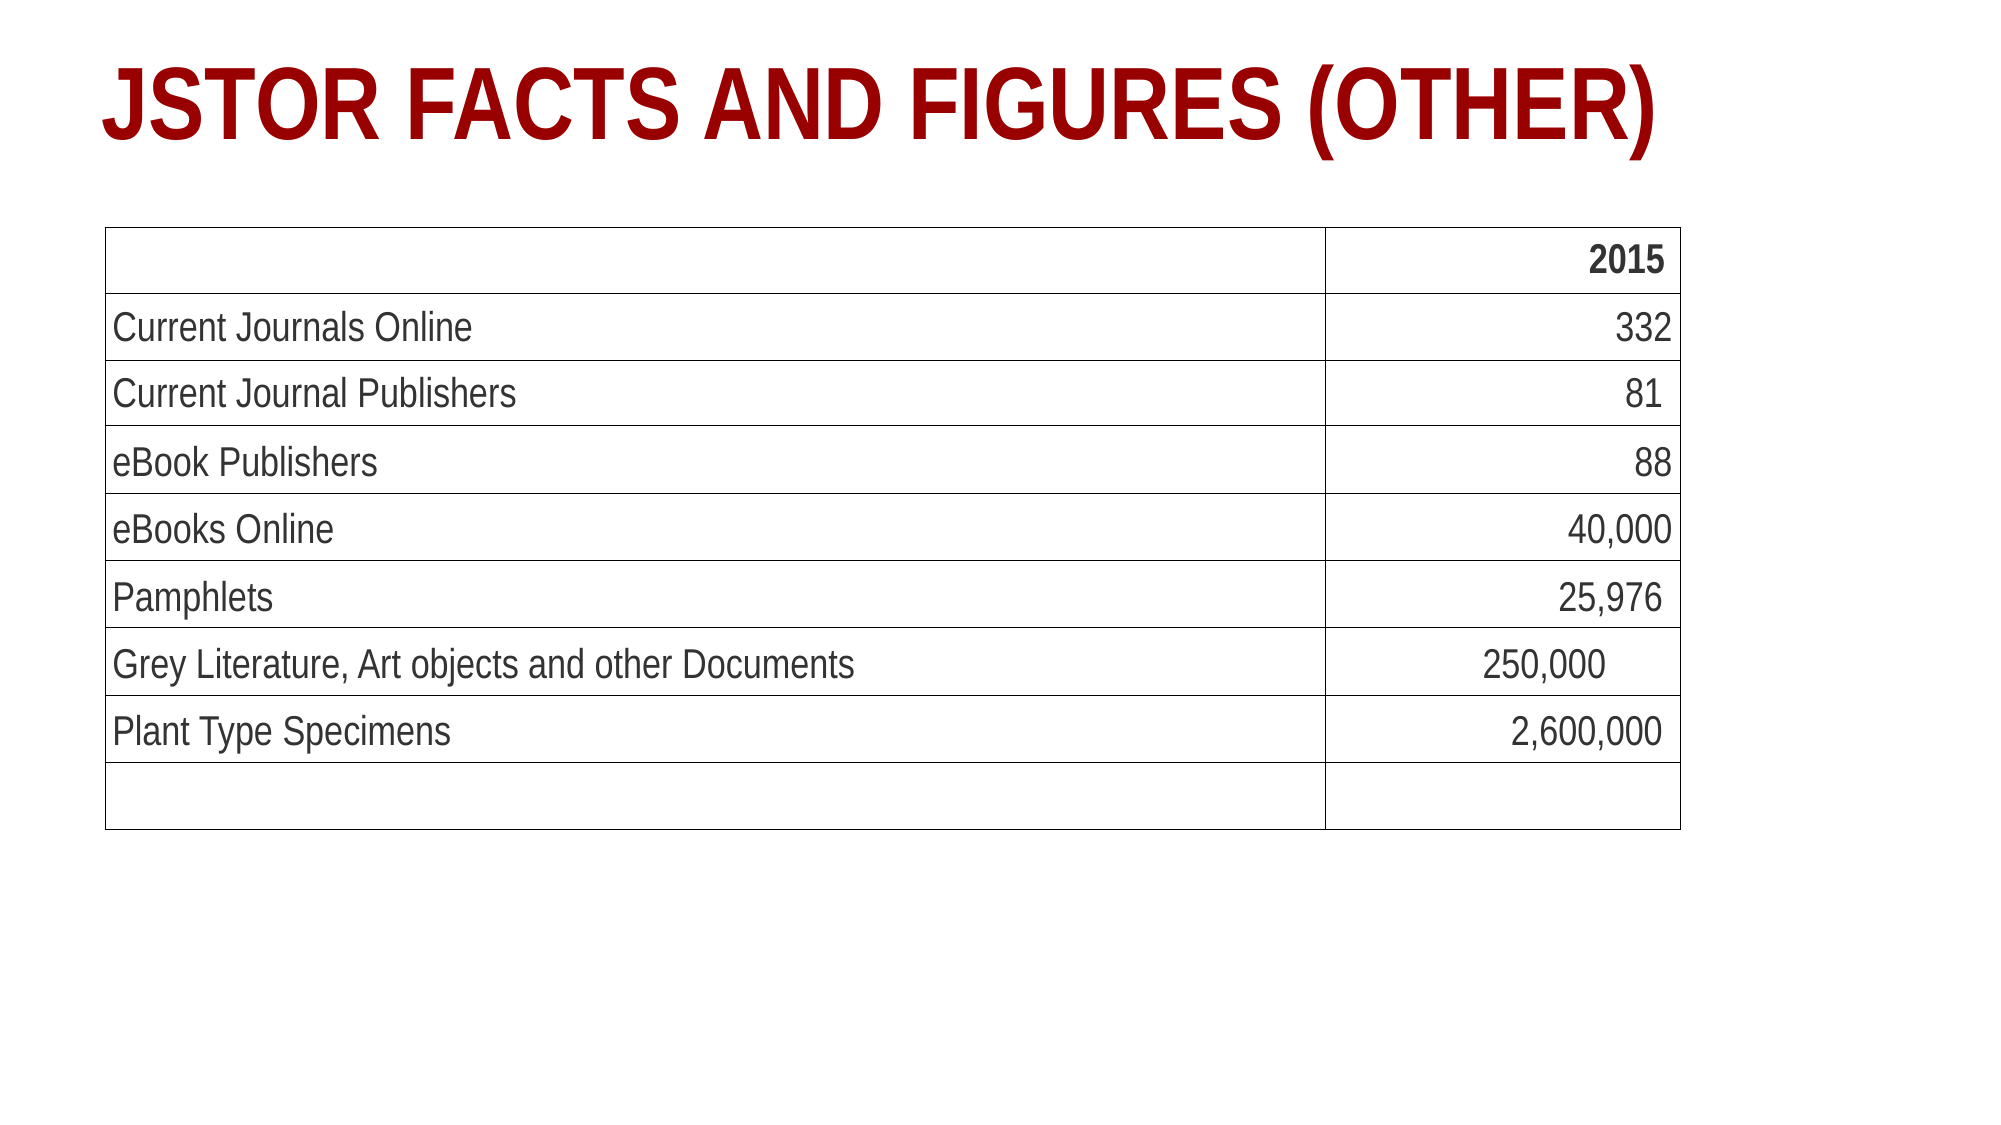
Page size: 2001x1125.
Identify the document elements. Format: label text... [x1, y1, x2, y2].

table_cell 25,976 [1326, 561, 1680, 627]
table_cell eBooks Online [106, 494, 1325, 560]
table_cell [106, 763, 1325, 829]
table_cell 2,600,000 [1326, 696, 1680, 762]
table_cell Pamphlets [106, 561, 1325, 627]
title JSTOR FACTS AND FIGURES (Other) [64, 60, 1768, 174]
table_header [106, 228, 1325, 293]
table_cell 332 [1326, 294, 1680, 360]
table_cell 81 [1326, 361, 1680, 425]
table_cell Current Journals Online [106, 294, 1325, 360]
table_cell eBook Publishers [106, 426, 1325, 493]
table_cell Current Journal Publishers [106, 361, 1325, 425]
table_cell 250,000 [1326, 628, 1680, 695]
table_cell 40,000 [1326, 494, 1680, 560]
table_header 2015 [1326, 228, 1680, 293]
table_cell Grey Literature, Art objects and other Documents [106, 628, 1325, 695]
table_cell [1326, 763, 1680, 829]
table_cell Plant Type Specimens [106, 696, 1325, 762]
table_cell 88 [1326, 426, 1680, 493]
